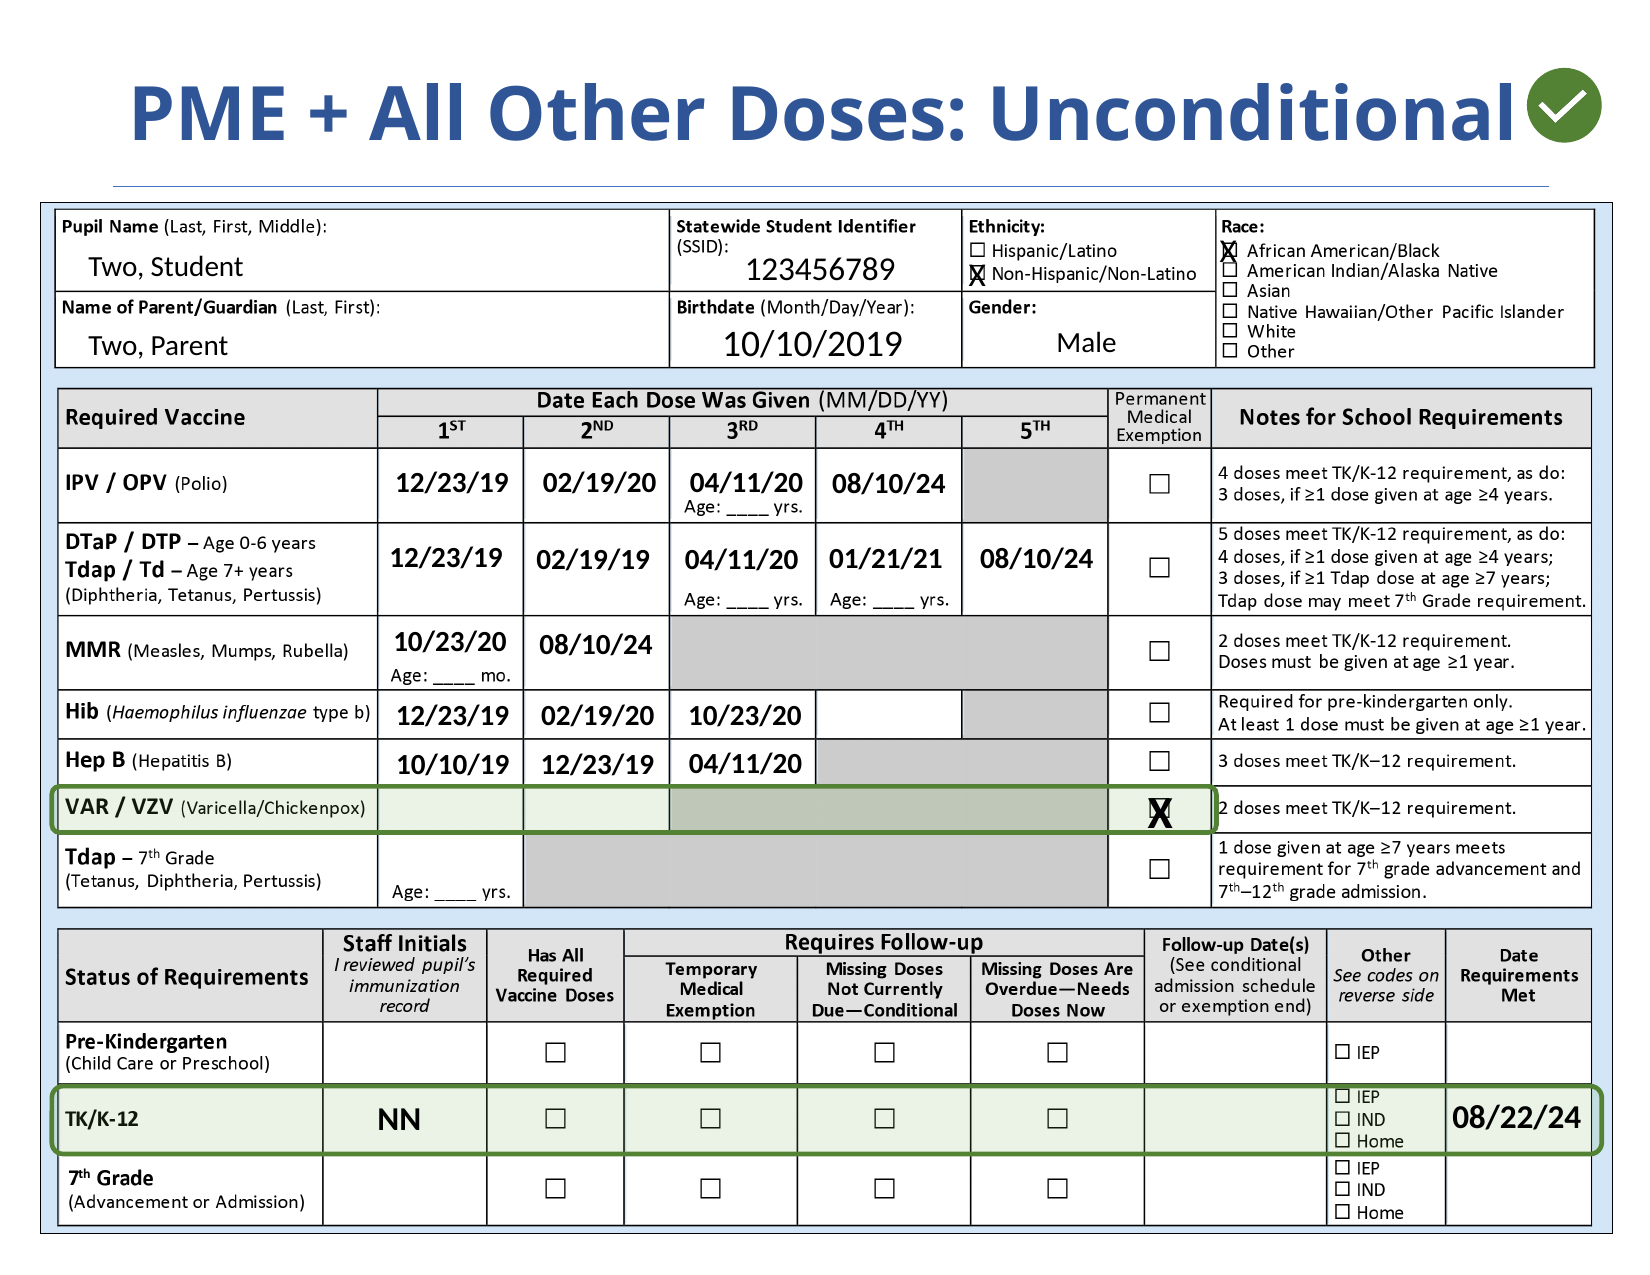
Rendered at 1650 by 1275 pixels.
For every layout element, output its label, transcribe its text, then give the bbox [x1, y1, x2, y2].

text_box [374, 460, 965, 510]
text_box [372, 741, 826, 794]
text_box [73, 221, 1261, 370]
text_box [1526, 67, 1602, 143]
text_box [371, 692, 825, 740]
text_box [373, 619, 671, 668]
picture [40, 202, 1613, 1234]
title PME + All Other Doses: Unconditional [113, 67, 1537, 187]
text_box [369, 534, 1113, 585]
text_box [348, 1092, 1607, 1149]
